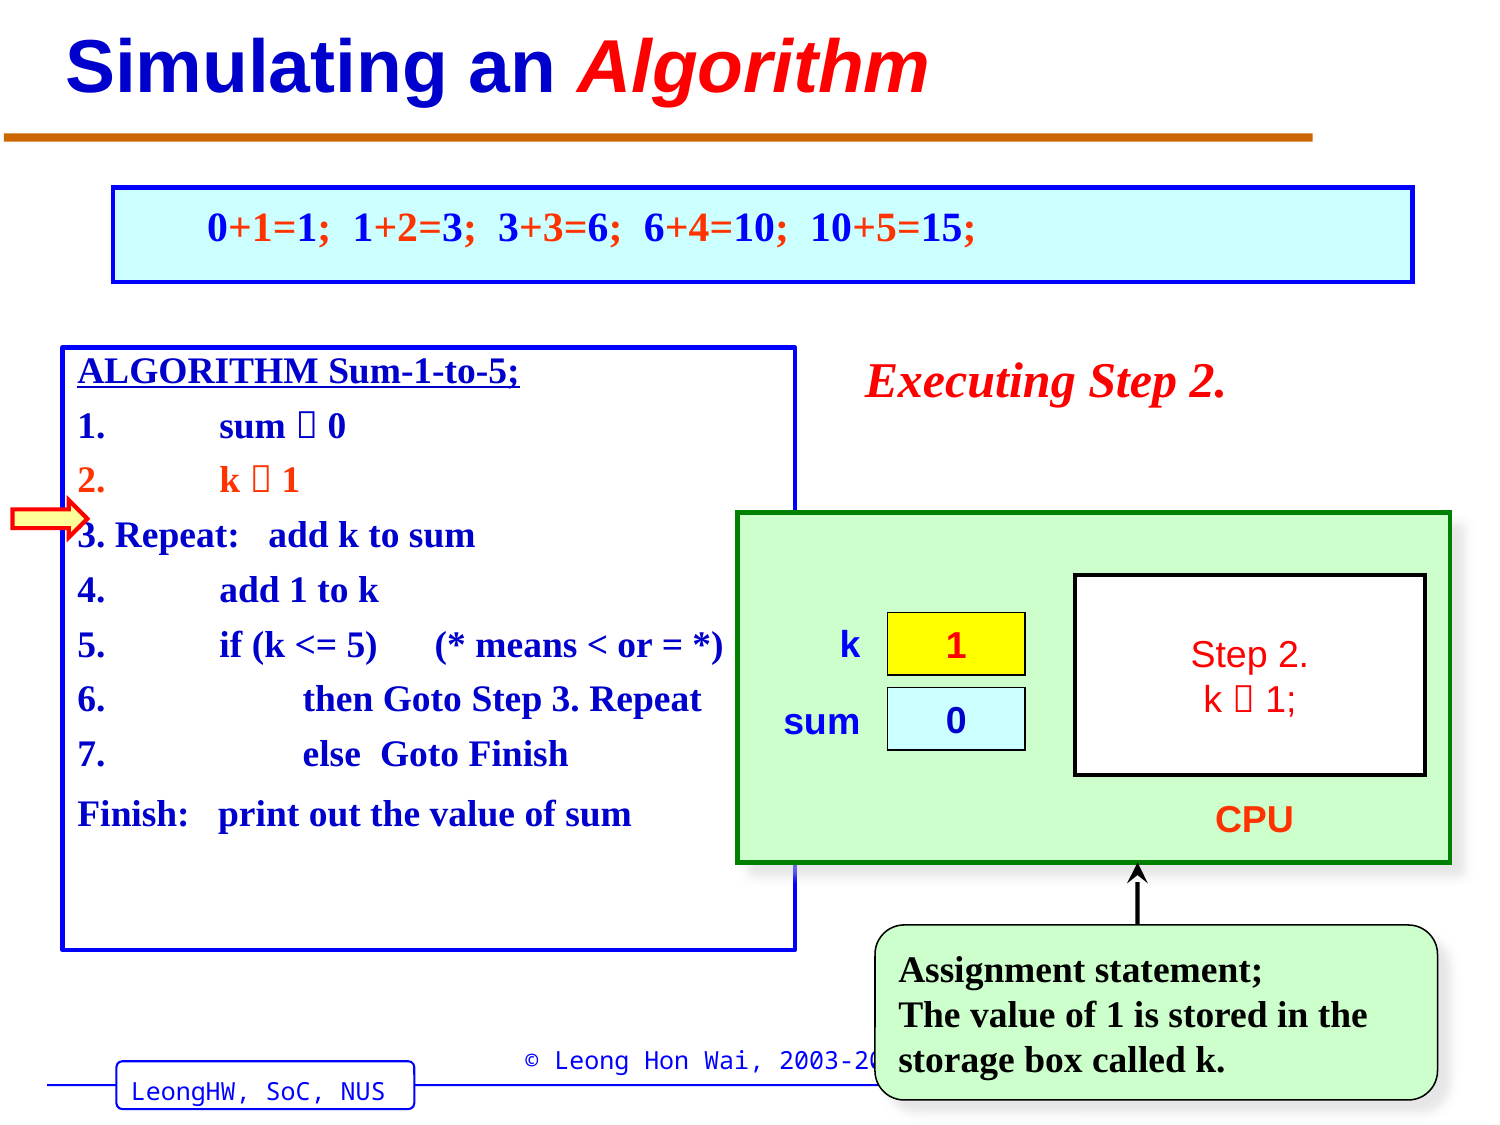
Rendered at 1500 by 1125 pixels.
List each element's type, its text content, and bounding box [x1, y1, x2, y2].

text_box 0+1=1; 1+2=3; 3+3=6; 6+4=10; 10+5=15; [113, 187, 1413, 282]
list ALGORITHM Sum-1-to-5; 1. sum  0 2. k  1 3. Repeat: add k to sum 4. add 1 to k 5. if (k <= 5) (* means < or = *) 6. then Goto Step 3. Repeat 7. else Goto Finish Finish: print out the value of sum [61, 346, 796, 951]
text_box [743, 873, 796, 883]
title Simulating an Algorithm [49, 0, 1396, 138]
text_box [1127, 872, 1148, 884]
text_box [12, 500, 88, 538]
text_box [737, 512, 1451, 863]
text_box Assignment statement; The value of 1 is stored in the storage box called k. [874, 924, 1438, 1100]
text_box Executing Step 2. [849, 340, 1350, 415]
